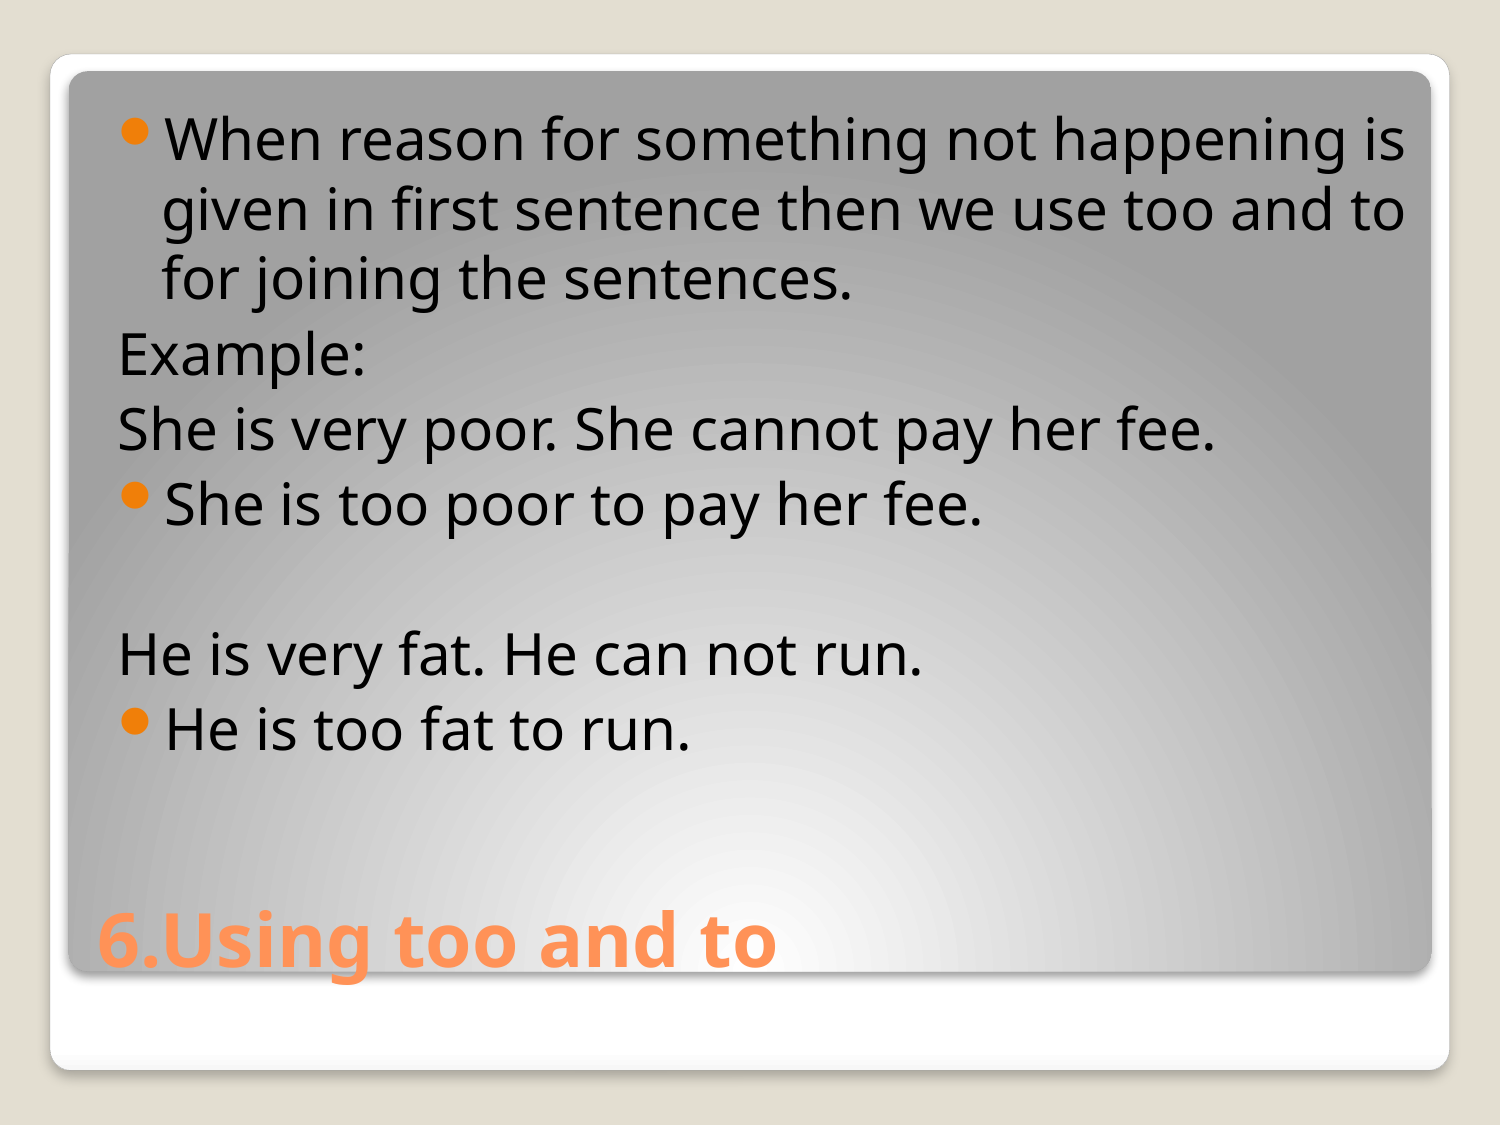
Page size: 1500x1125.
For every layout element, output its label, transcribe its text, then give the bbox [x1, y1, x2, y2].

list When reason for something not happening is given in first sentence then we use too and to for joining the sentences. Example: She is very poor. She cannot pay her fee. She is too poor to pay her fee. He is very fat. He can not run. He is too fat to run. [87, 86, 1425, 838]
title 6.Using too and to [82, 817, 1425, 990]
